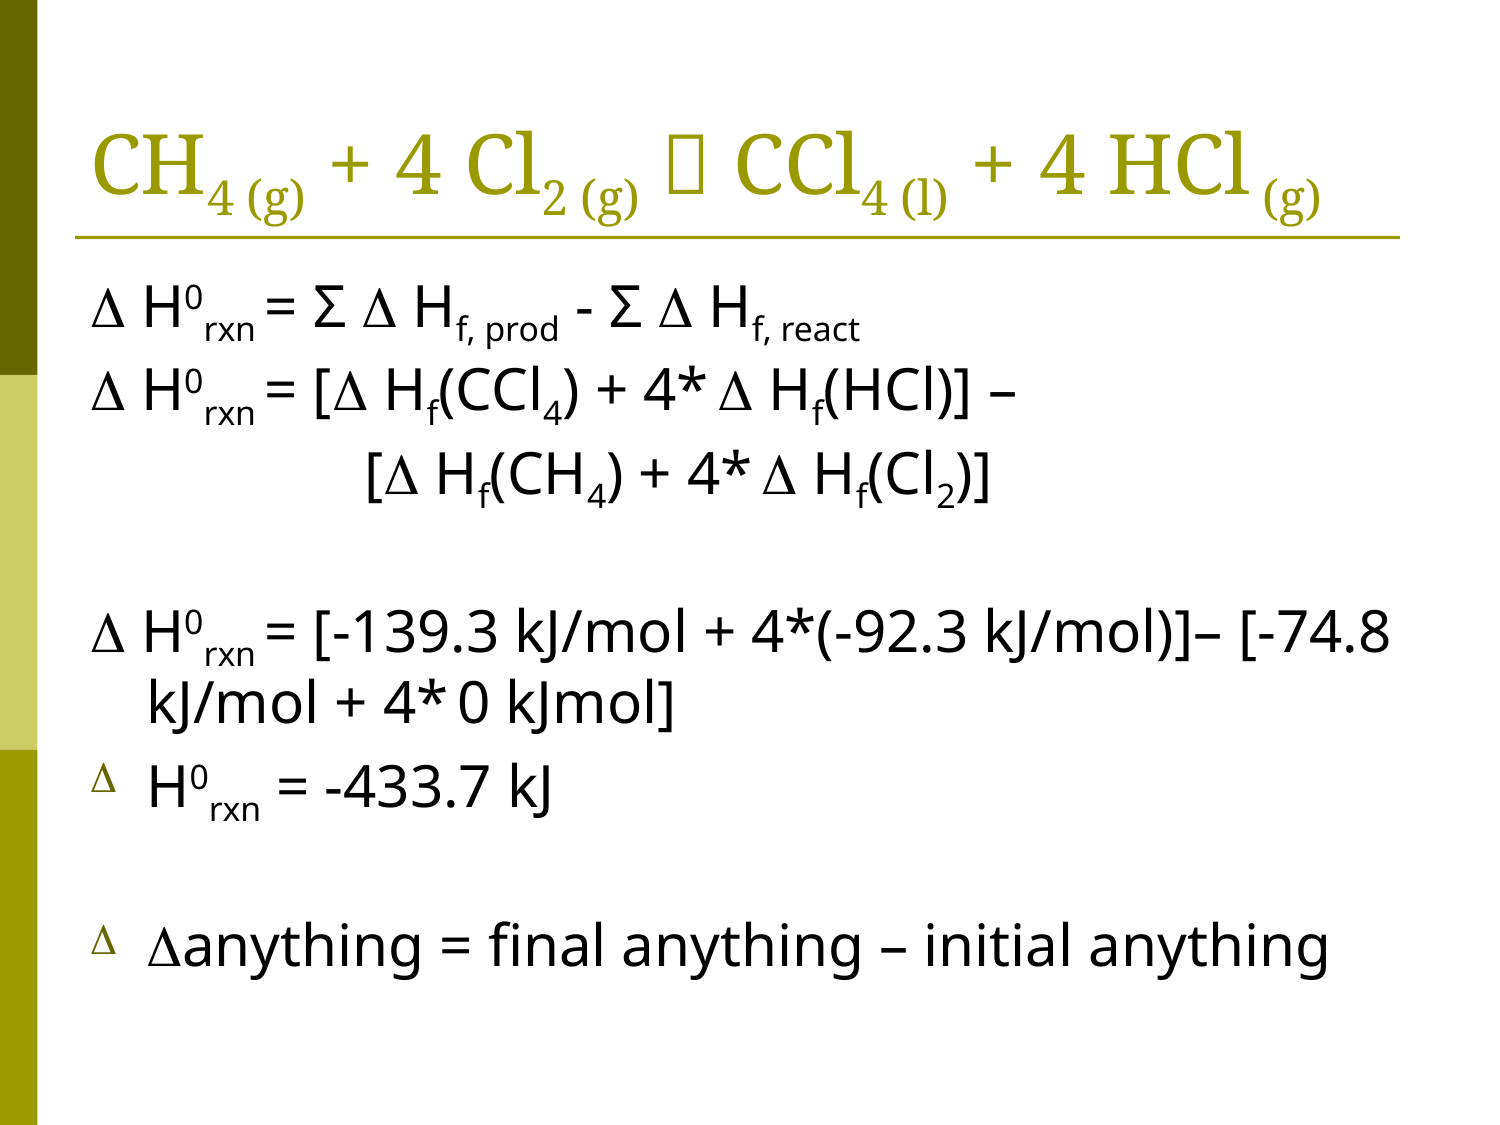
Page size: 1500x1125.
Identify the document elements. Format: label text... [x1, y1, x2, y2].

title CH4 (g) + 4 Cl2 (g)  CCl4 (l) + 4 HCl (g) [75, 45, 1425, 233]
list  H0rxn = Σ  Hf, prod - Σ  Hf, react  H0rxn = [ Hf(CCl4) + 4*  Hf(HCl)] – [ Hf(CH4) + 4*  Hf(Cl2)]  H0rxn = [-139.3 kJ/mol + 4*(-92.3 kJ/mol)]– [-74.8 kJ/mol + 4* 0 kJmol] H0rxn = -433.7 kJ anything = final anything – initial anything [75, 262, 1425, 1006]
